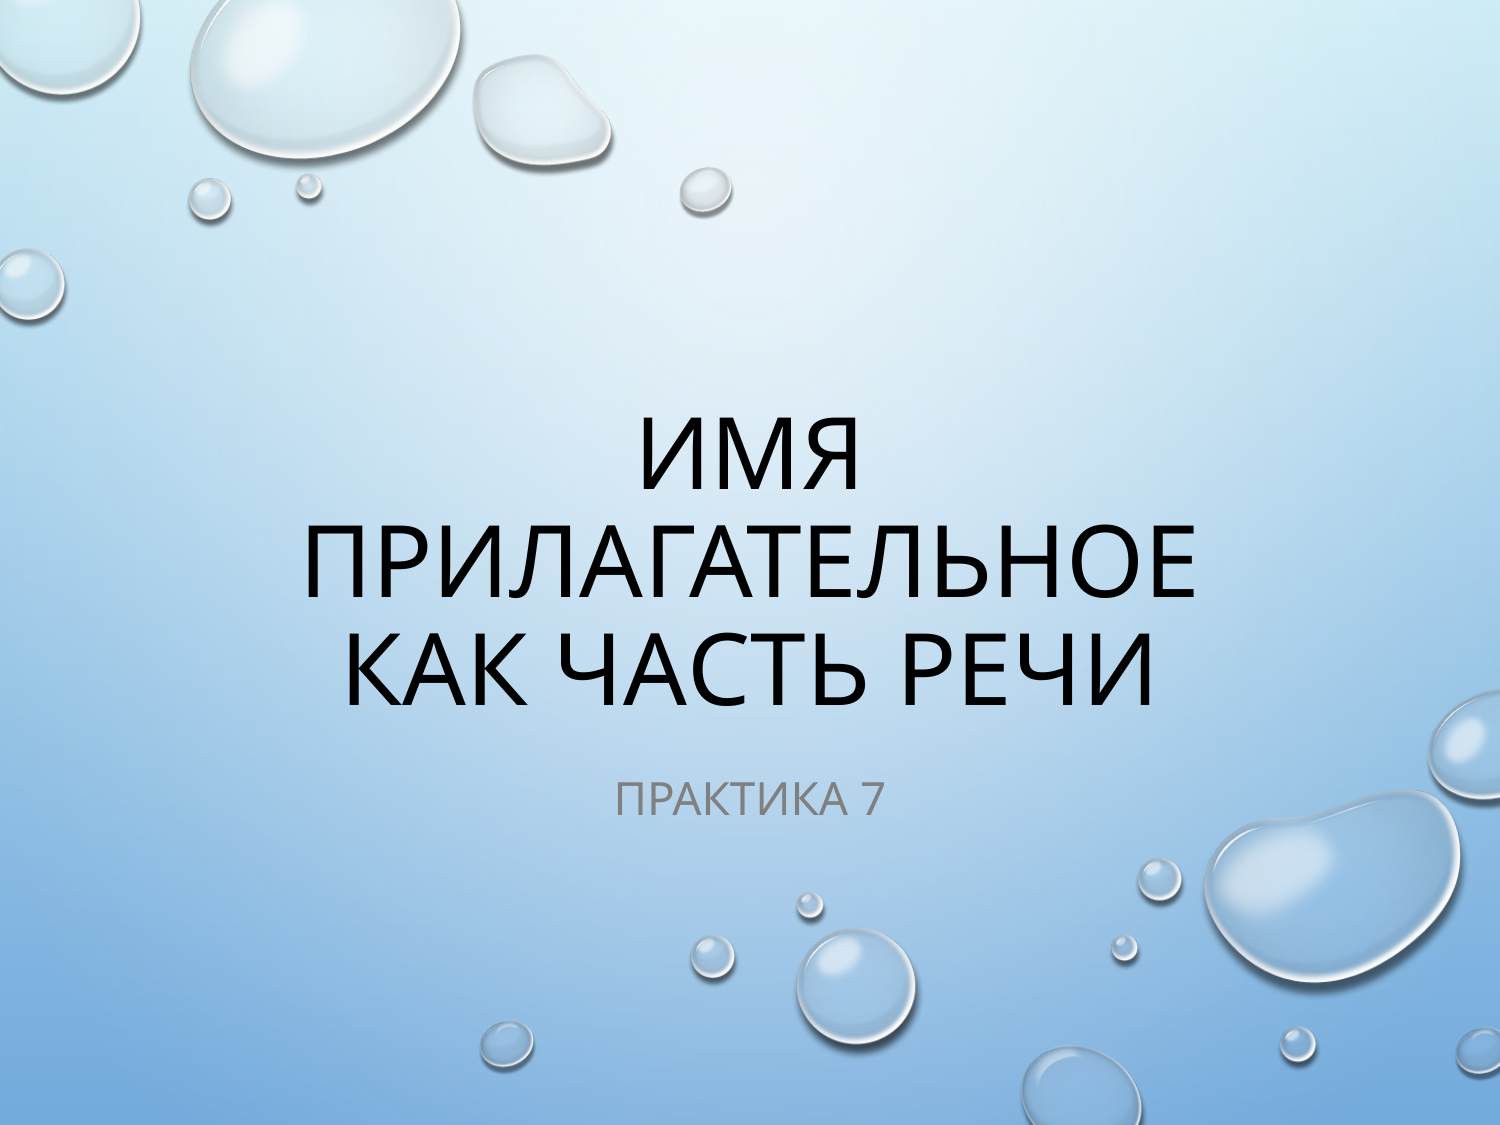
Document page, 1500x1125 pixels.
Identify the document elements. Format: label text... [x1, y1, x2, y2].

title Имя прилагательное как часть речи [235, 231, 1265, 735]
picture [0, 0, 1500, 1125]
subtitle Практика 7 [329, 751, 1171, 930]
